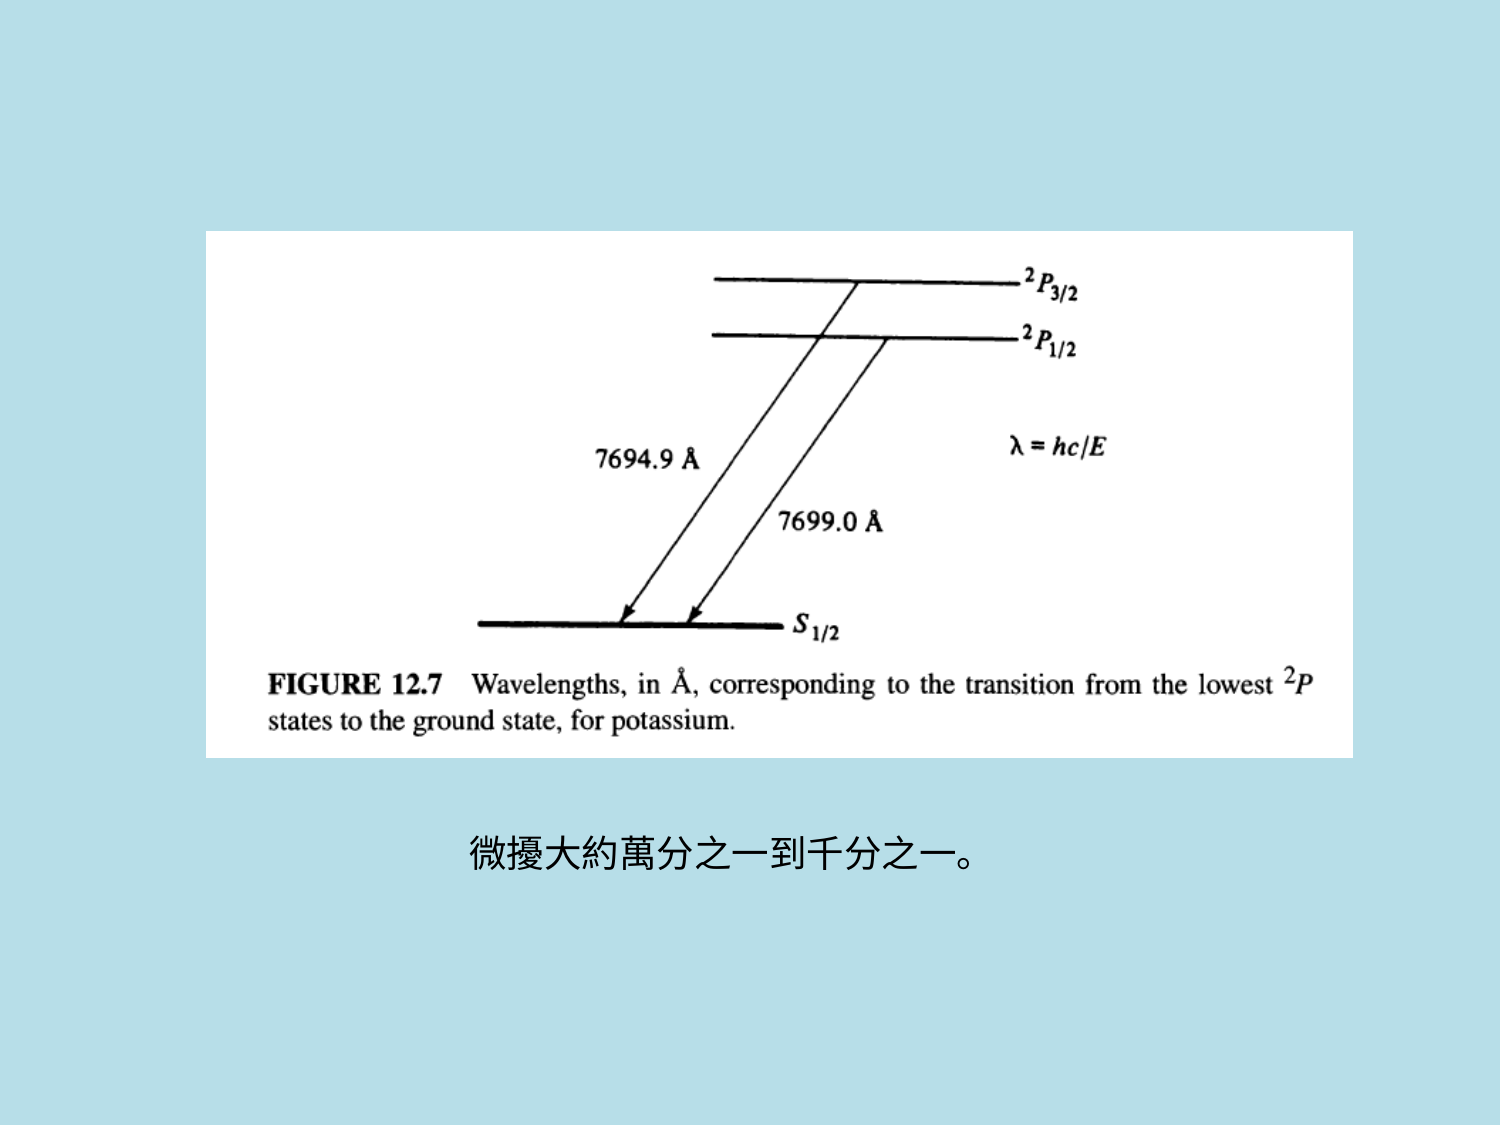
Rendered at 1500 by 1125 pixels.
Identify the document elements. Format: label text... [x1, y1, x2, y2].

picture [206, 231, 1353, 758]
text_box 微擾大約萬分之一到千分之一。 [454, 822, 1069, 882]
